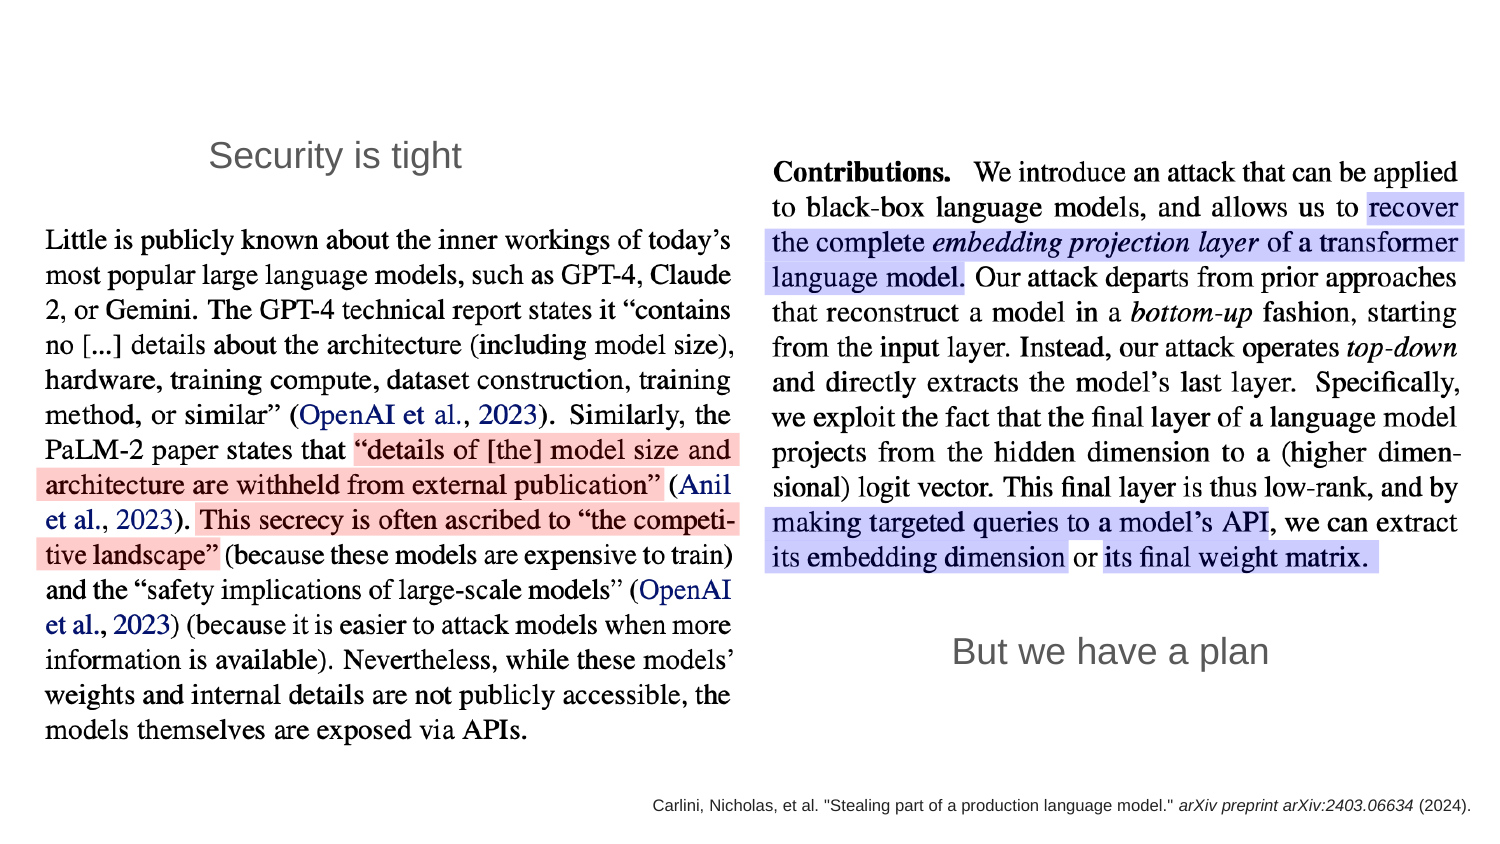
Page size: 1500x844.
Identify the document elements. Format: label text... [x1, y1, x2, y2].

text_box Security is tight [193, 116, 481, 192]
picture [764, 147, 1465, 574]
text_box Carlini, Nicholas, et al. "Stealing part of a production language model." arXiv preprint arXiv:2403.06634 (2024). [637, 785, 1491, 826]
picture [36, 218, 740, 751]
text_box But we have a plan [936, 611, 1293, 687]
